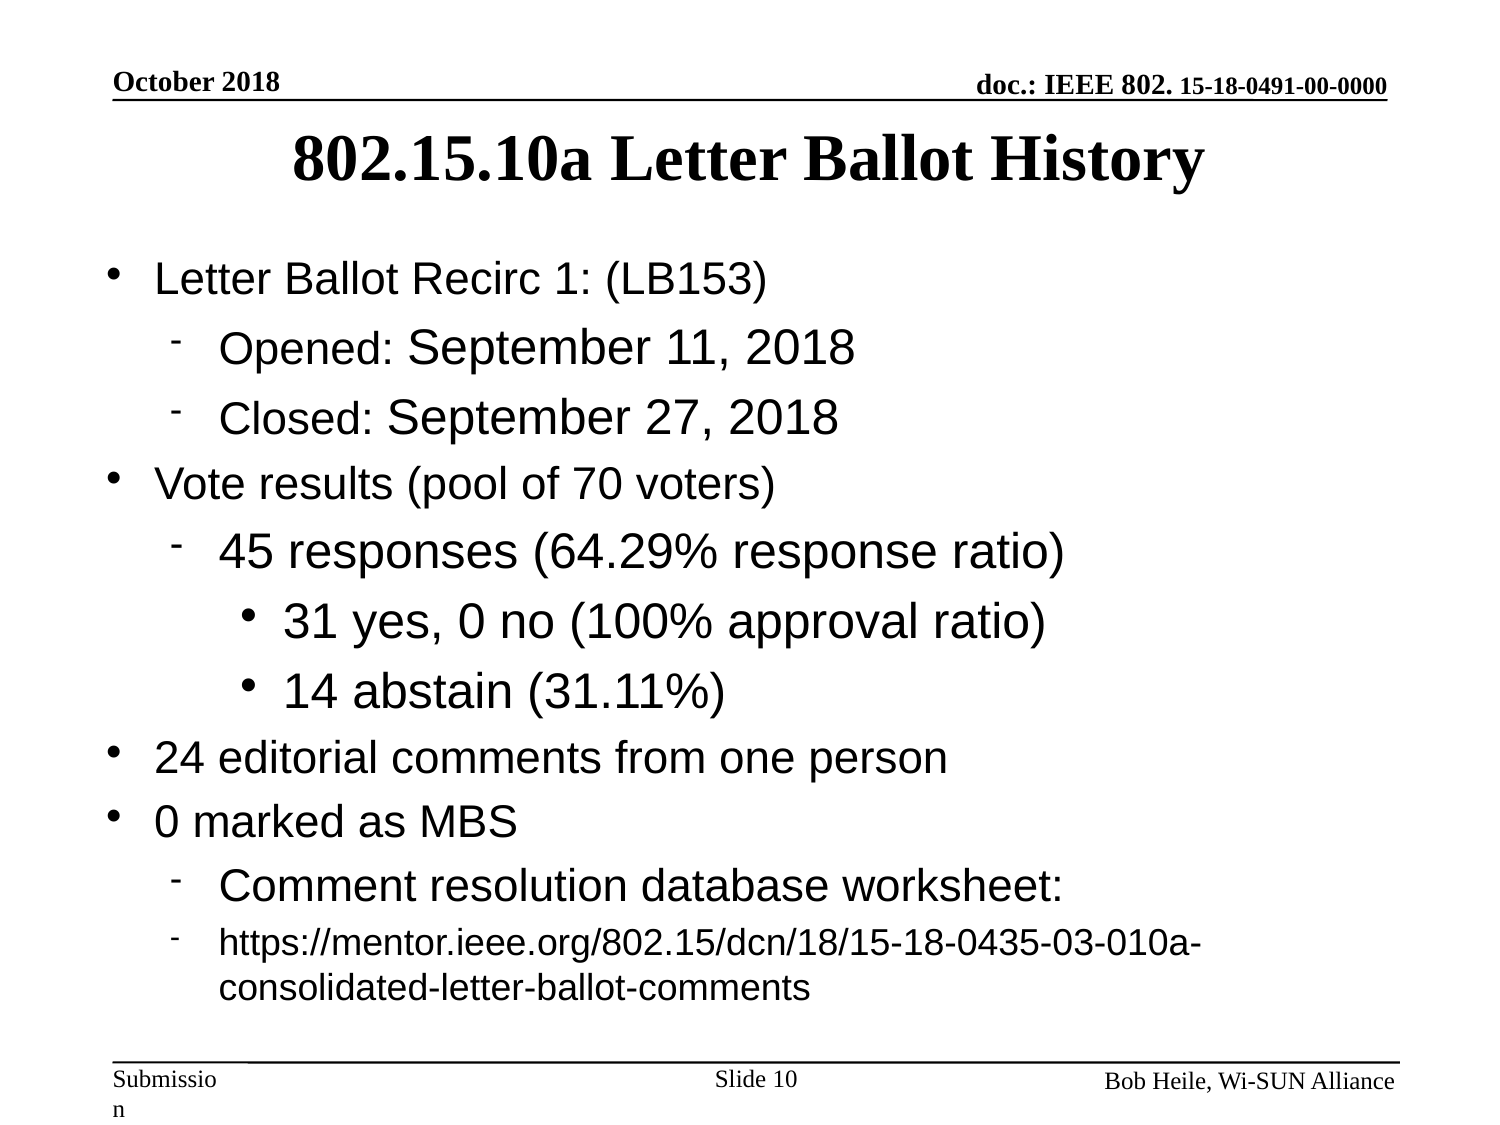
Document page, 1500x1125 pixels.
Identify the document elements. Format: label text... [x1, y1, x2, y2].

footer Bob Heile, Wi-SUN Alliance [1104, 1062, 1413, 1095]
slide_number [112, 62, 375, 98]
list Letter Ballot Recirc 1: (LB153) Opened: September 11, 2018 Closed: September 27, 2018 Vote results (pool of 70 voters) 45 responses (64.29% response ratio) 31 yes, 0 no (100% approval ratio) 14 abstain (31.11%) 24 editorial comments from one person 0 marked as MBS Comment resolution database worksheet: https://mentor.ieee.org/802.15/dcn/18/15-18-0435-03-010a-consolidated-letter-ballot-comments [75, 241, 1425, 1068]
slide_number Slide 10 [712, 1062, 800, 1093]
text_box 802.15.10a Letter Ballot History [112, 106, 1388, 232]
